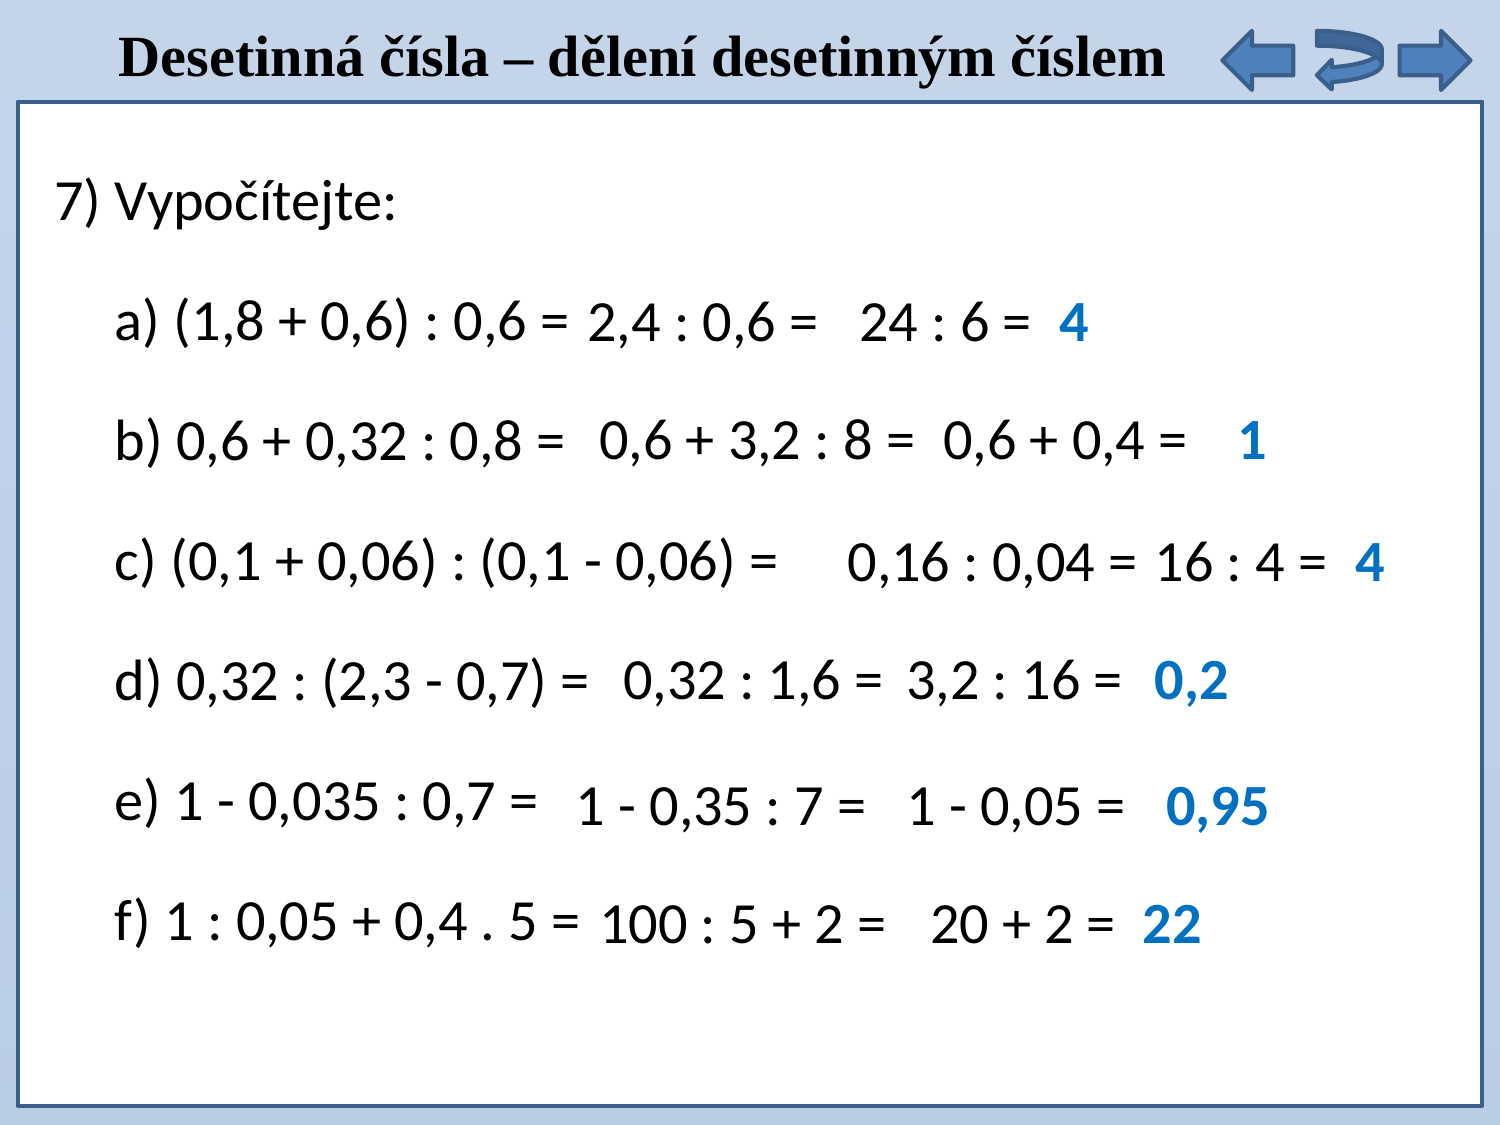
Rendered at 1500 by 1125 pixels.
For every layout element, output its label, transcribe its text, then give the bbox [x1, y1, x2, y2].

text_box 0,6 + 0,4 = [928, 393, 1223, 479]
text_box 20 + 2 = [915, 878, 1164, 963]
text_box 24 : 6 = [844, 275, 1069, 361]
text_box 4 [1069, 275, 1128, 361]
text_box Desetinná čísla – dělení desetinným číslem [4, 0, 1282, 112]
text_box 0,16 : 0,04 = [832, 515, 1139, 600]
text_box 3,2 : 16 = [891, 633, 1199, 719]
text_box 7) Vypočítejte: [39, 139, 1317, 256]
text_box 0,32 : 1,6 = [608, 633, 891, 719]
text_box [1314, 28, 1384, 92]
text_box 100 : 5 + 2 = [584, 878, 904, 963]
text_box 16 : 4 = [1139, 515, 1353, 600]
text_box 1 - 0,05 = [891, 760, 1247, 845]
text_box 0,6 + 3,2 : 8 = [584, 393, 928, 479]
text_box 1 [1223, 393, 1388, 479]
text_box 22 [1164, 878, 1294, 963]
text_box 0,95 [1247, 760, 1317, 845]
text_box [16, 100, 1484, 1108]
text_box [1397, 28, 1473, 92]
text_box 0,2 [1199, 633, 1306, 719]
text_box a) (1,8 + 0,6) : 0,6 = b) 0,6 + 0,32 : 0,8 = c) (0,1 + 0,06) : (0,1 - 0,06) = d) 0,32 : (2,3 - 0,7) = e) 1 - 0,035 : 0,7 = f) 1 : 0,05 + 0,4 . 5 = [100, 274, 951, 960]
text_box [1282, 43, 1296, 78]
text_box 1 - 0,35 : 7 = [561, 760, 891, 845]
text_box 2,4 : 0,6 = [572, 275, 844, 361]
text_box 4 [1353, 515, 1435, 600]
